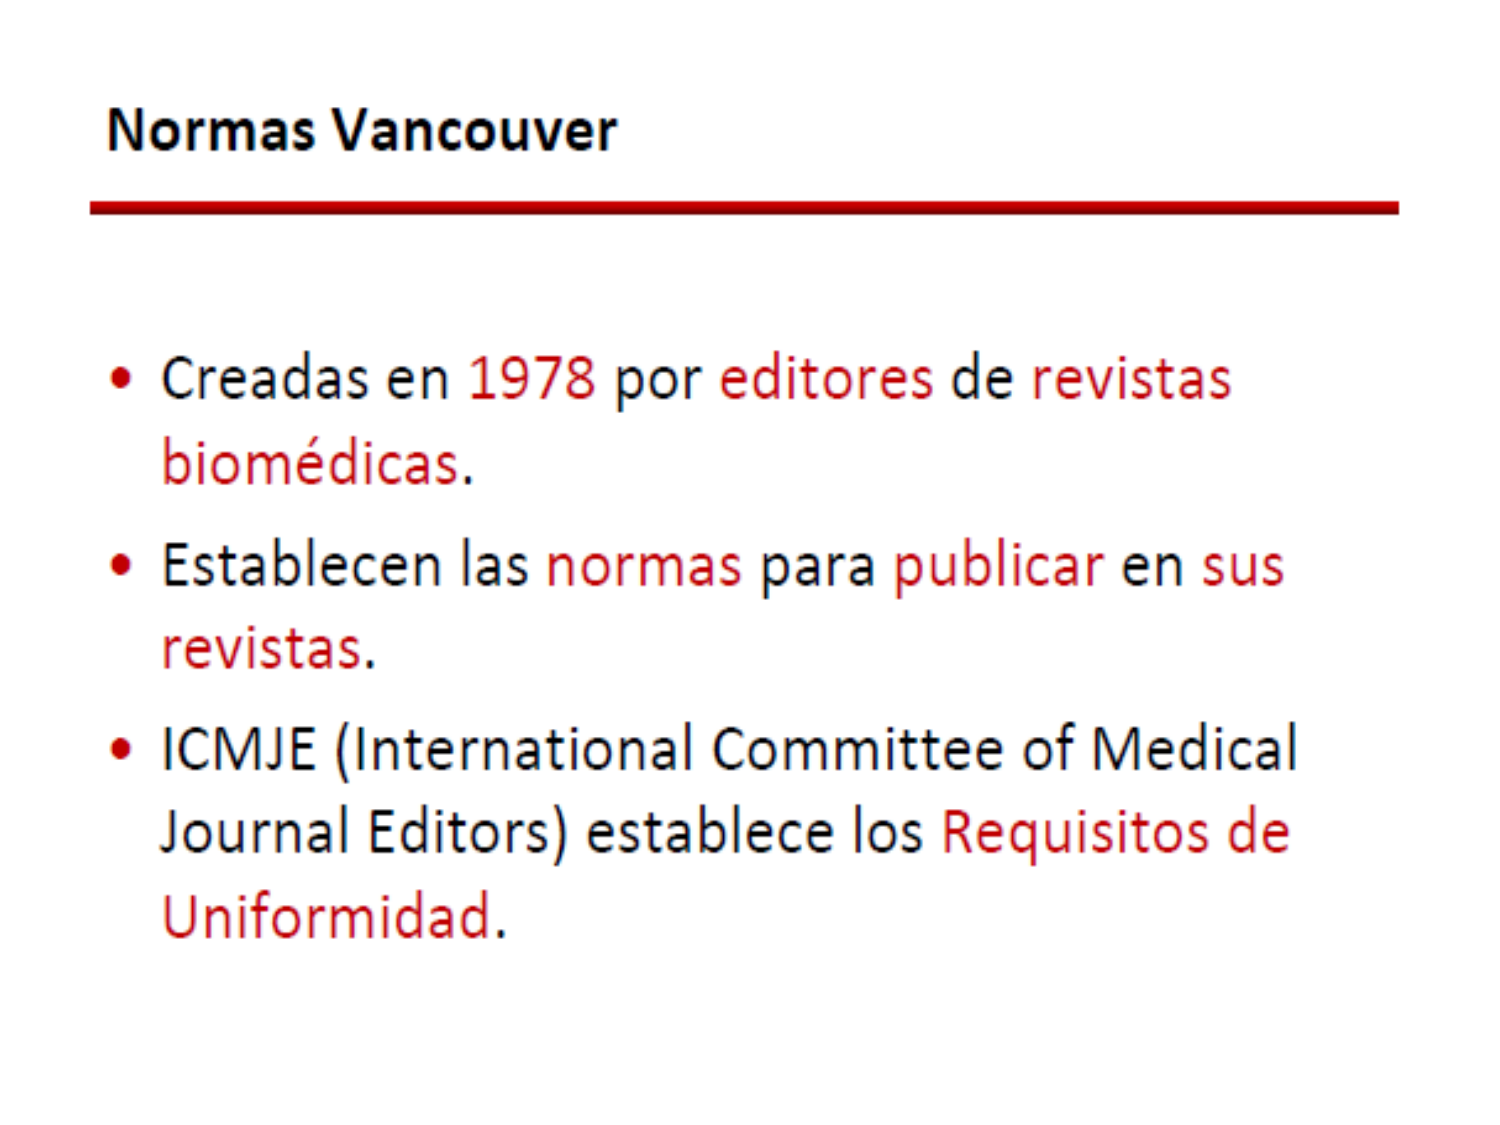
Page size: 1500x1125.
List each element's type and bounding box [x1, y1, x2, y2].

picture [29, 66, 1459, 1083]
